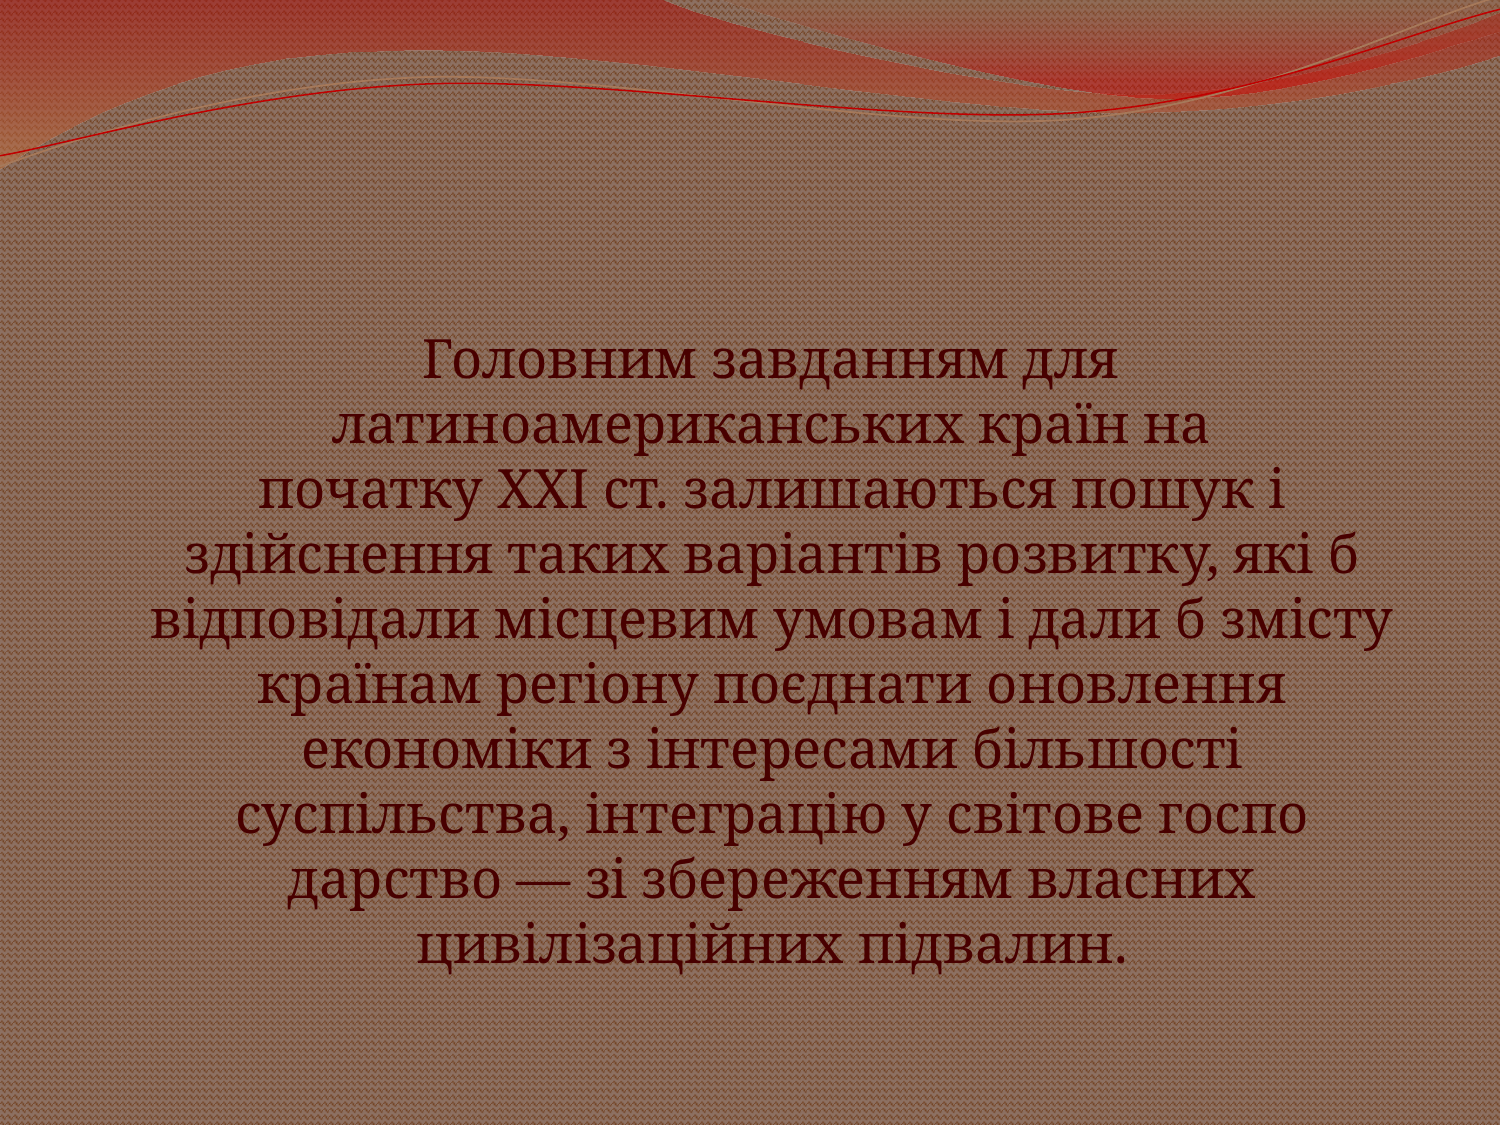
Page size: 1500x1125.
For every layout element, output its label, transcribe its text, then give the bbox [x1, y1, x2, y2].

list Головним завданням для латиноамериканських країн на початку XXI ст. залишаються пошук і здійснення таких варіантів розвитку, які б відповідали місцевим умовам і дали б змісту країнам регіону поєднати оновлення економіки з інтересами більшості суспільства, інтеграцію у світове госпо­дарство — зі збереженням власних цивілізаційних підвалин. [75, 317, 1425, 1038]
